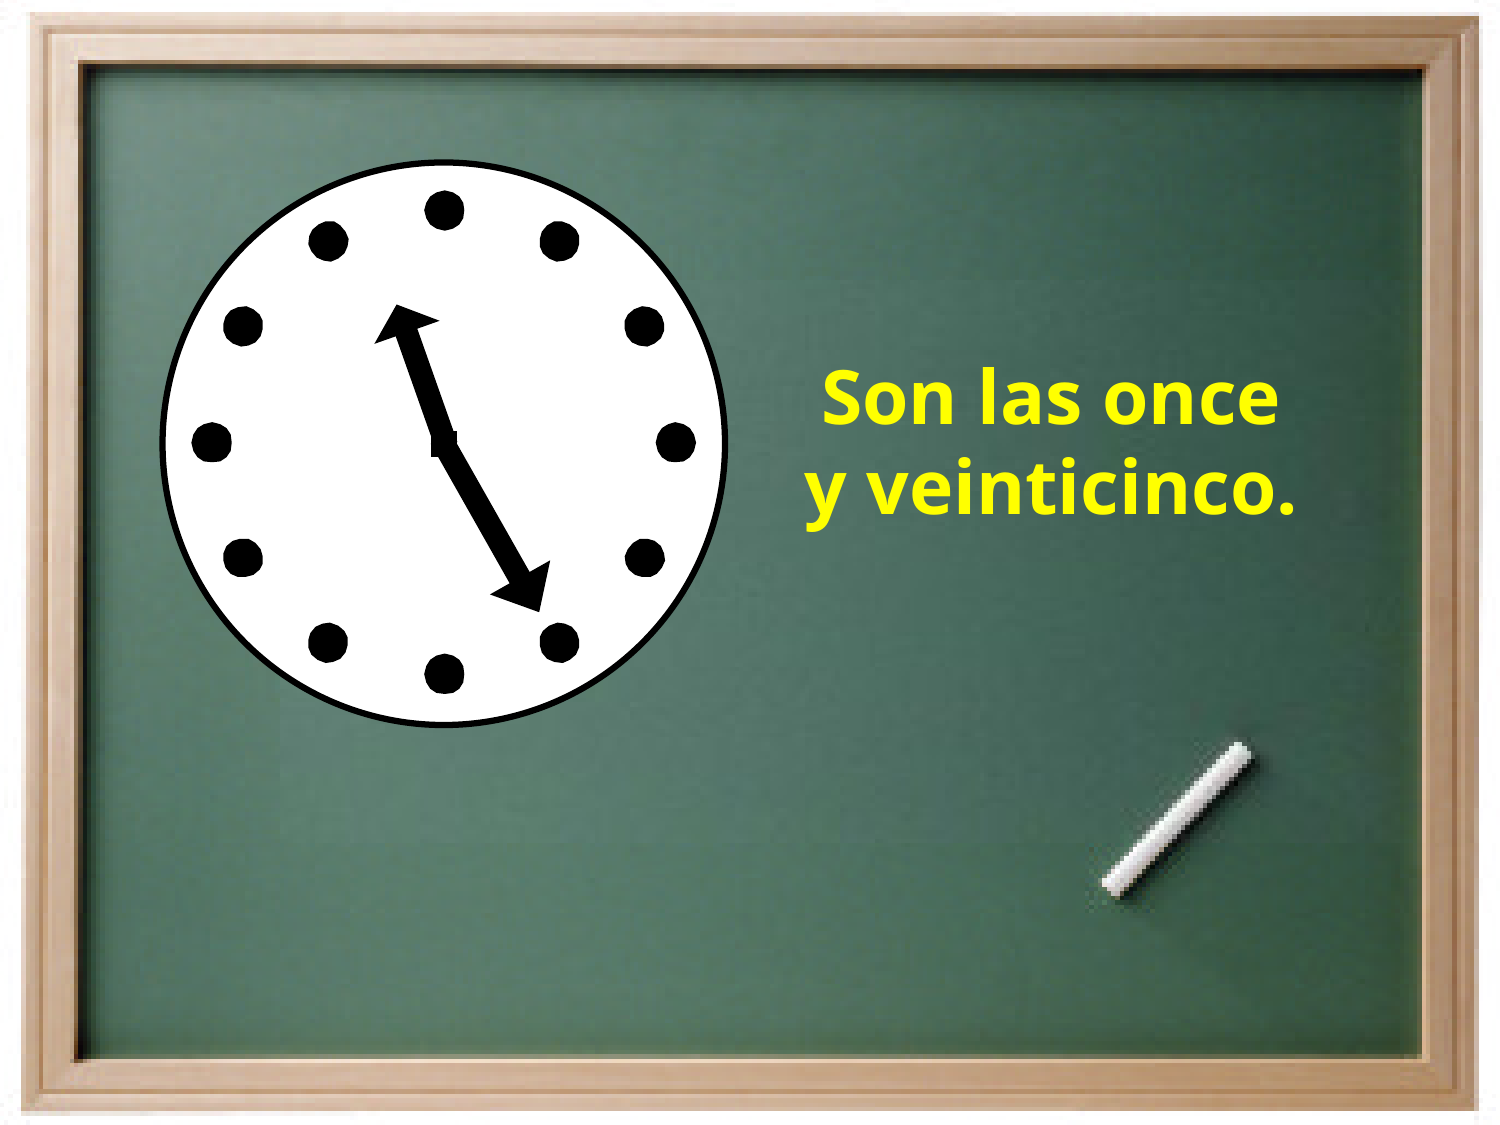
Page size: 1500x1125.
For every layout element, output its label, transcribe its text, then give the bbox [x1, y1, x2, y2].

picture [0, 0, 1500, 1125]
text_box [162, 162, 726, 726]
text_box Son las once y veinticinco. [789, 342, 1314, 537]
